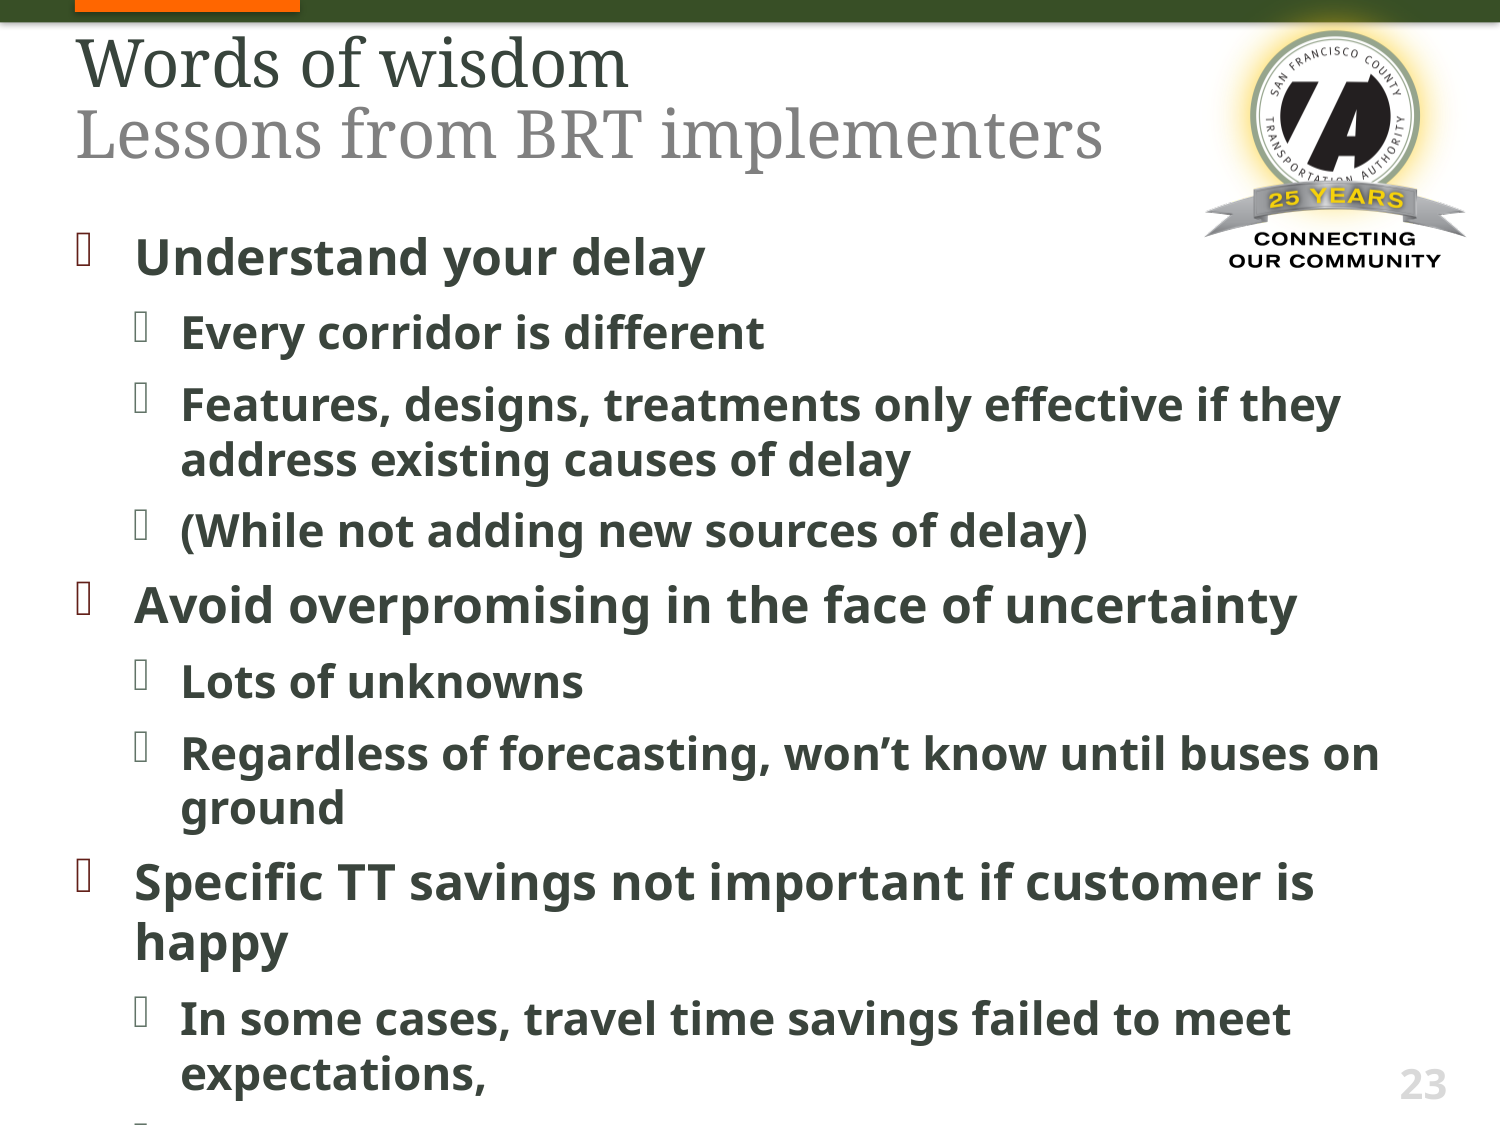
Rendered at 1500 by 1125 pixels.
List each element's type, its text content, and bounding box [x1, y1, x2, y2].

picture [1194, 0, 1475, 275]
title Words of wisdom Lessons from BRT implementers [75, 29, 1288, 173]
list Understand your delay Every corridor is different Features, designs, treatments only effective if they address existing causes of delay (While not adding new sources of delay) Avoid overpromising in the face of uncertainty Lots of unknowns Regardless of forecasting, won’t know until buses on ground Specific TT savings not important if customer is happy In some cases, travel time savings failed to meet expectations, But ridership exceeded forecasts If the ride feels fast and customers are happy  success [75, 224, 1425, 1025]
slide_number 23 [1324, 1049, 1463, 1103]
